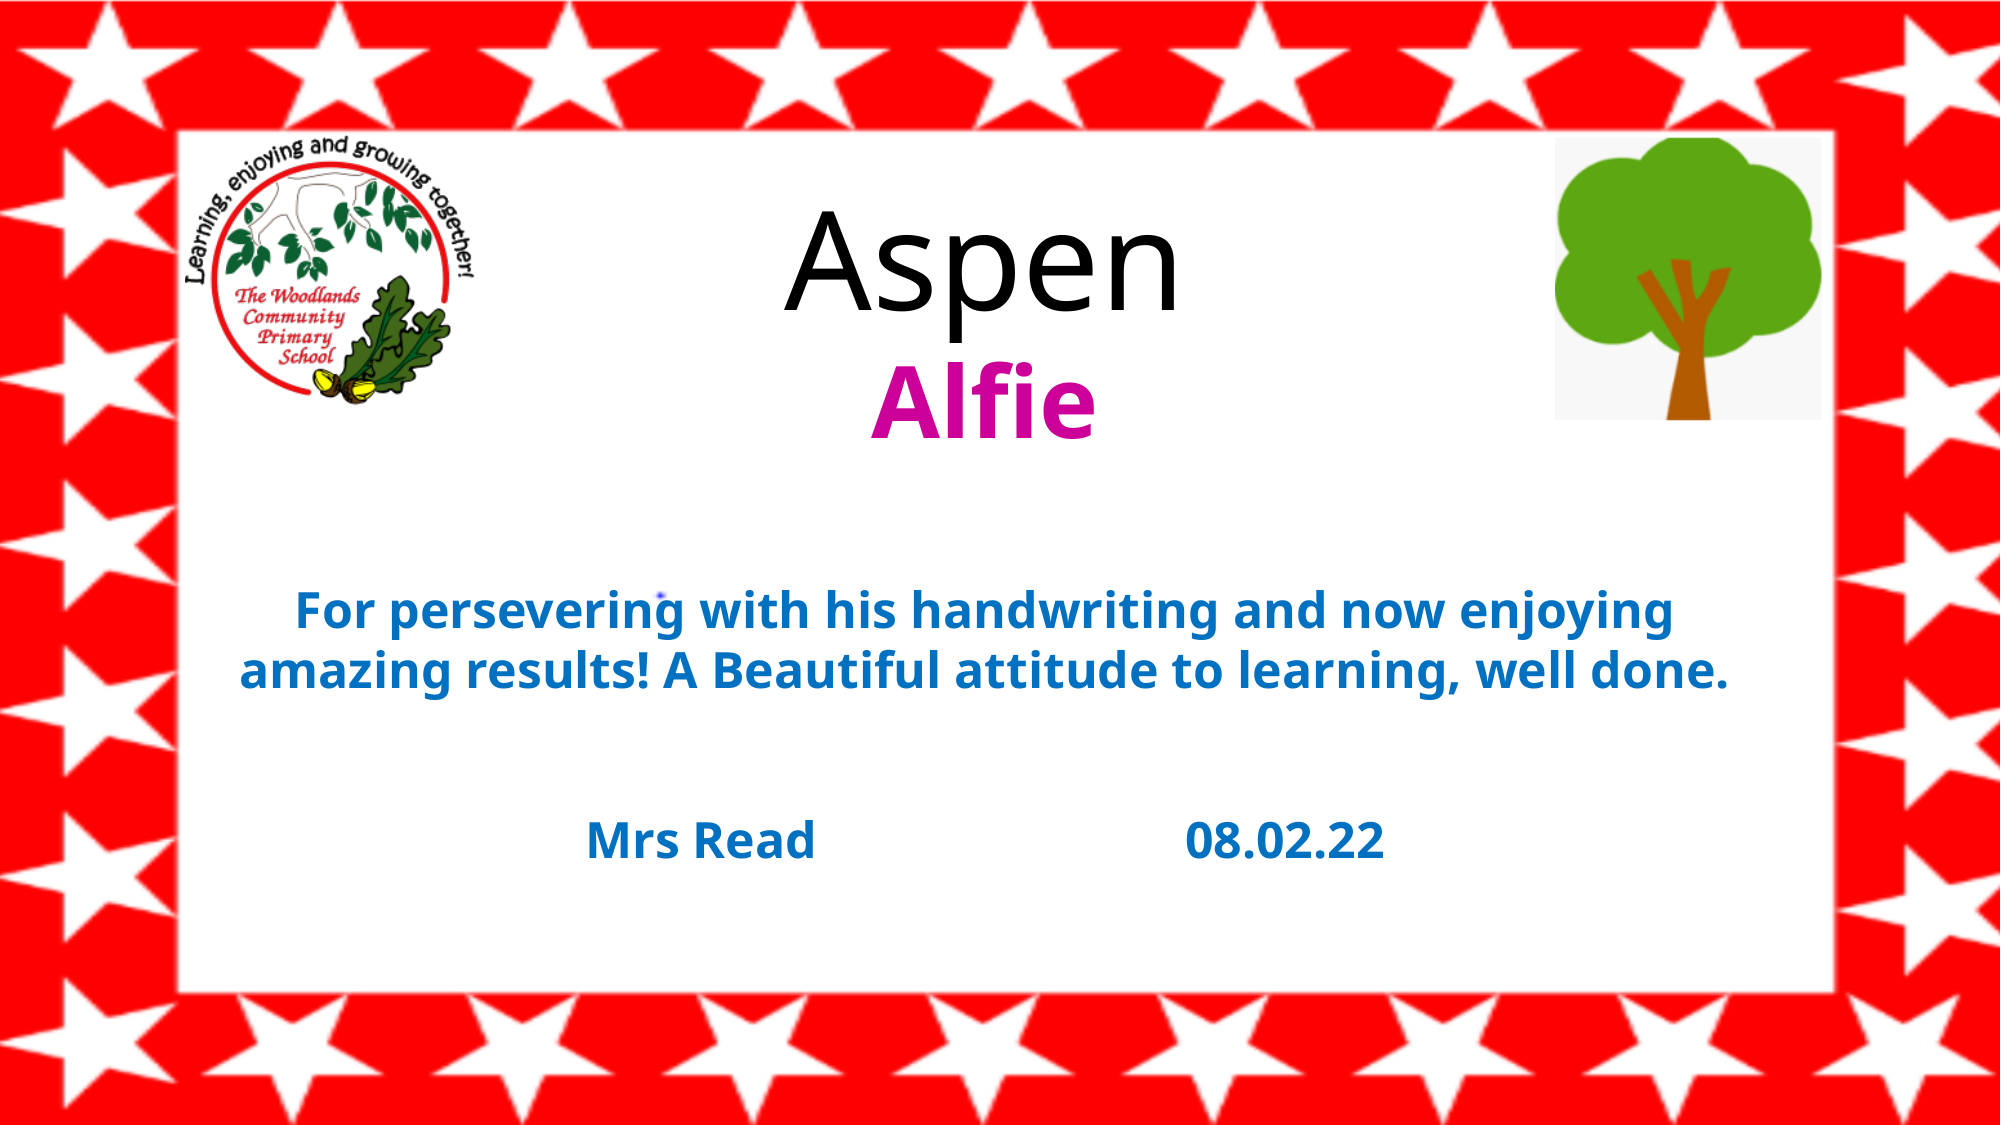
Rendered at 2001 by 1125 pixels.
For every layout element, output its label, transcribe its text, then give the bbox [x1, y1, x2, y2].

text_box Aspen Alfie For persevering with his handwriting and now enjoying amazing results! A Beautiful attitude to learning, well done. Mrs Read 08.02.22 [1563, 422, 1785, 936]
text_box Aspen Alfie For persevering with his handwriting and now enjoying amazing results! A Beautiful attitude to learning, well done. Mrs Read 08.02.22 [185, 405, 437, 936]
picture [0, 0, 2000, 1125]
